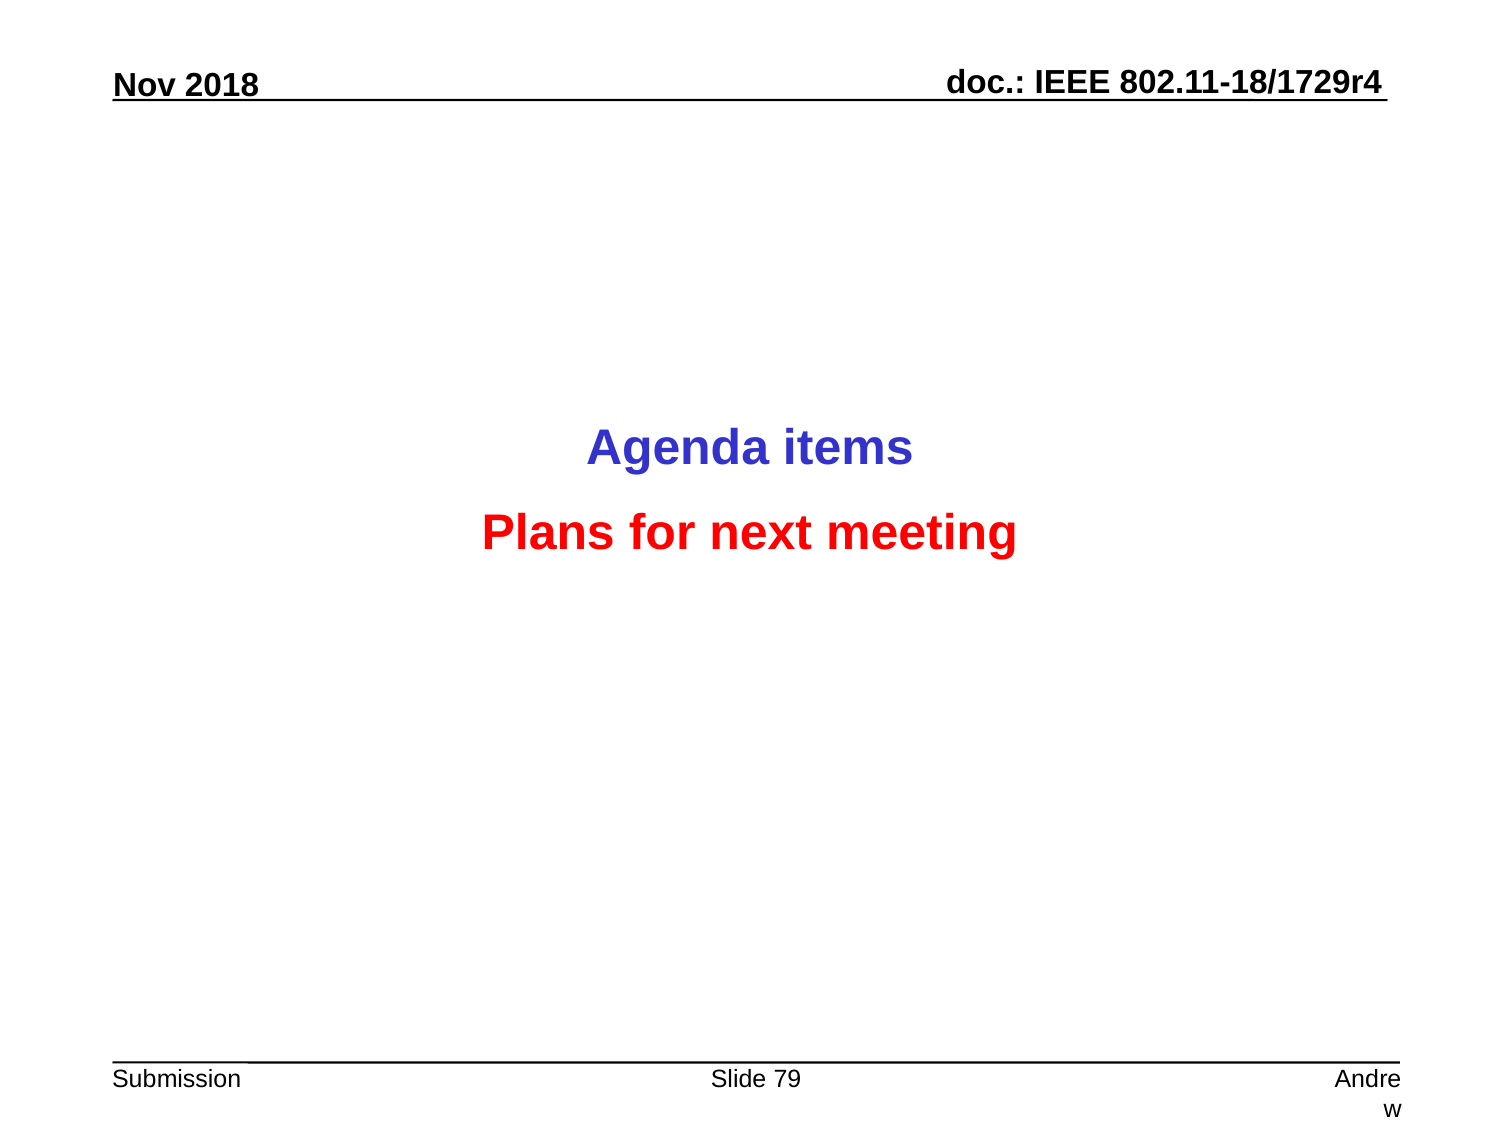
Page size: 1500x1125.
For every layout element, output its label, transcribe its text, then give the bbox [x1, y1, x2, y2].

footer Andrew Myles, Cisco [1320, 1061, 1402, 1093]
slide_number Slide 79 [709, 1061, 803, 1093]
list Agenda items Plans for next meeting [112, 324, 1388, 650]
